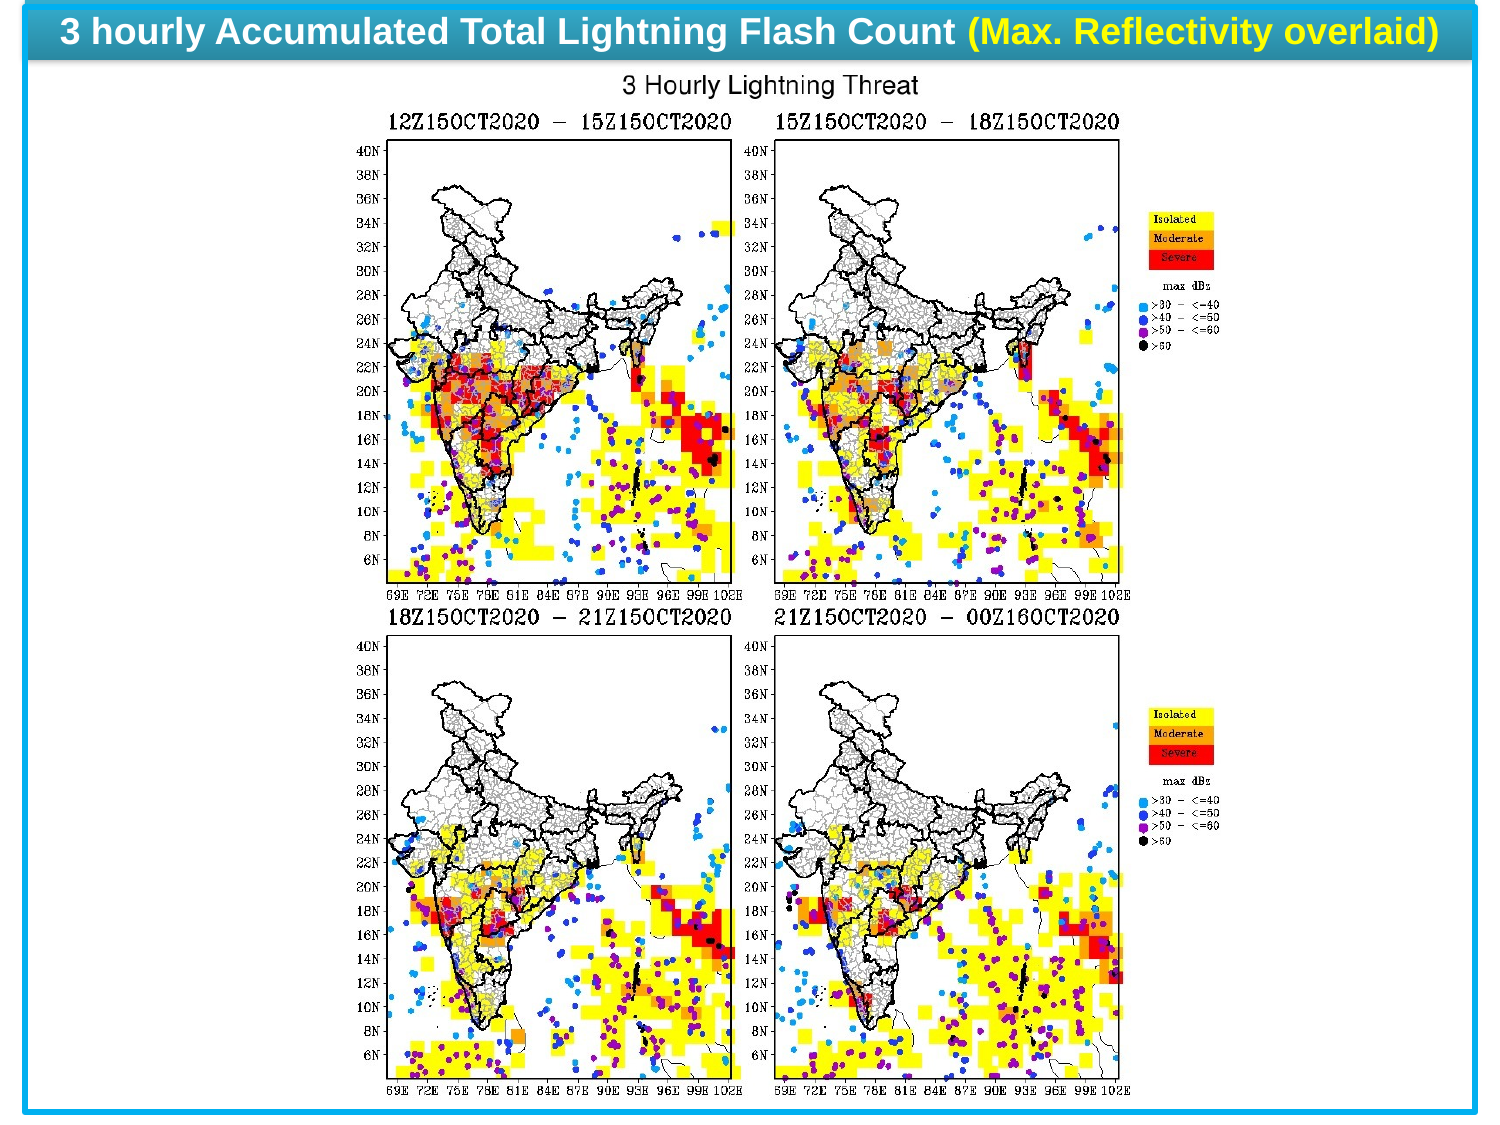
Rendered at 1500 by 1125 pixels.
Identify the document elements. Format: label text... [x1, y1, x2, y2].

text_box [23, 5, 1477, 1114]
picture [349, 68, 1221, 1101]
text_box 3 hourly Accumulated Total Lightning Flash Count (Max. Reflectivity overlaid) [24, 0, 1475, 5]
